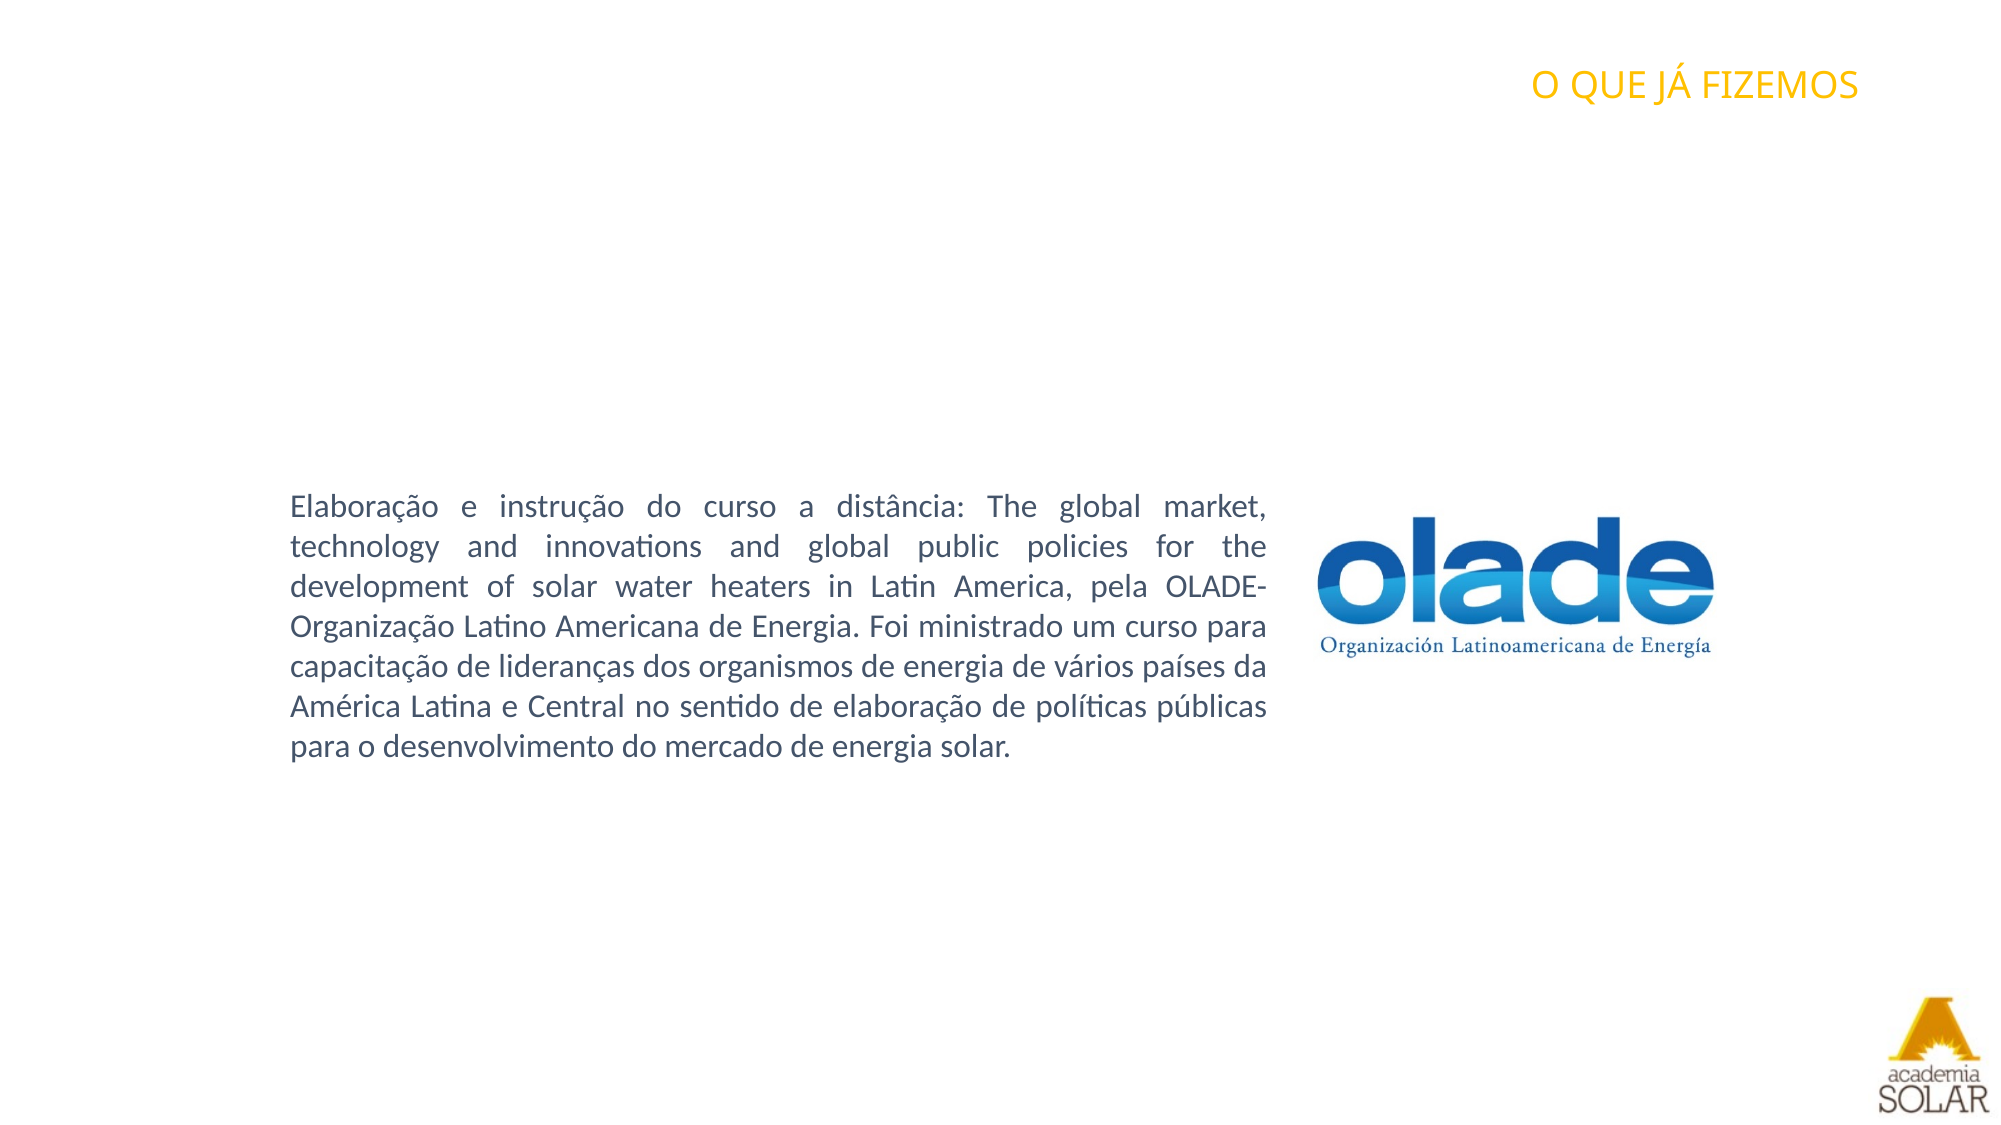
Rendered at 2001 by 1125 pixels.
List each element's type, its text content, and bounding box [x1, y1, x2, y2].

picture [1868, 988, 2000, 1122]
picture [1293, 497, 1733, 677]
text_box Elaboração e instrução do curso a distância: The global market, technology and innovations and global public policies for the development of solar water heaters in Latin America, pela OLADE-Organização Latino Americana de Energia. Foi ministrado um curso para capacitação de lideranças dos organismos de energia de vários países da América Latina e Central no sentido de elaboração de políticas públicas para o desenvolvimento do mercado de energia solar. [275, 397, 1284, 772]
text_box O QUE JÁ FIZEMOS [1516, 53, 1875, 114]
